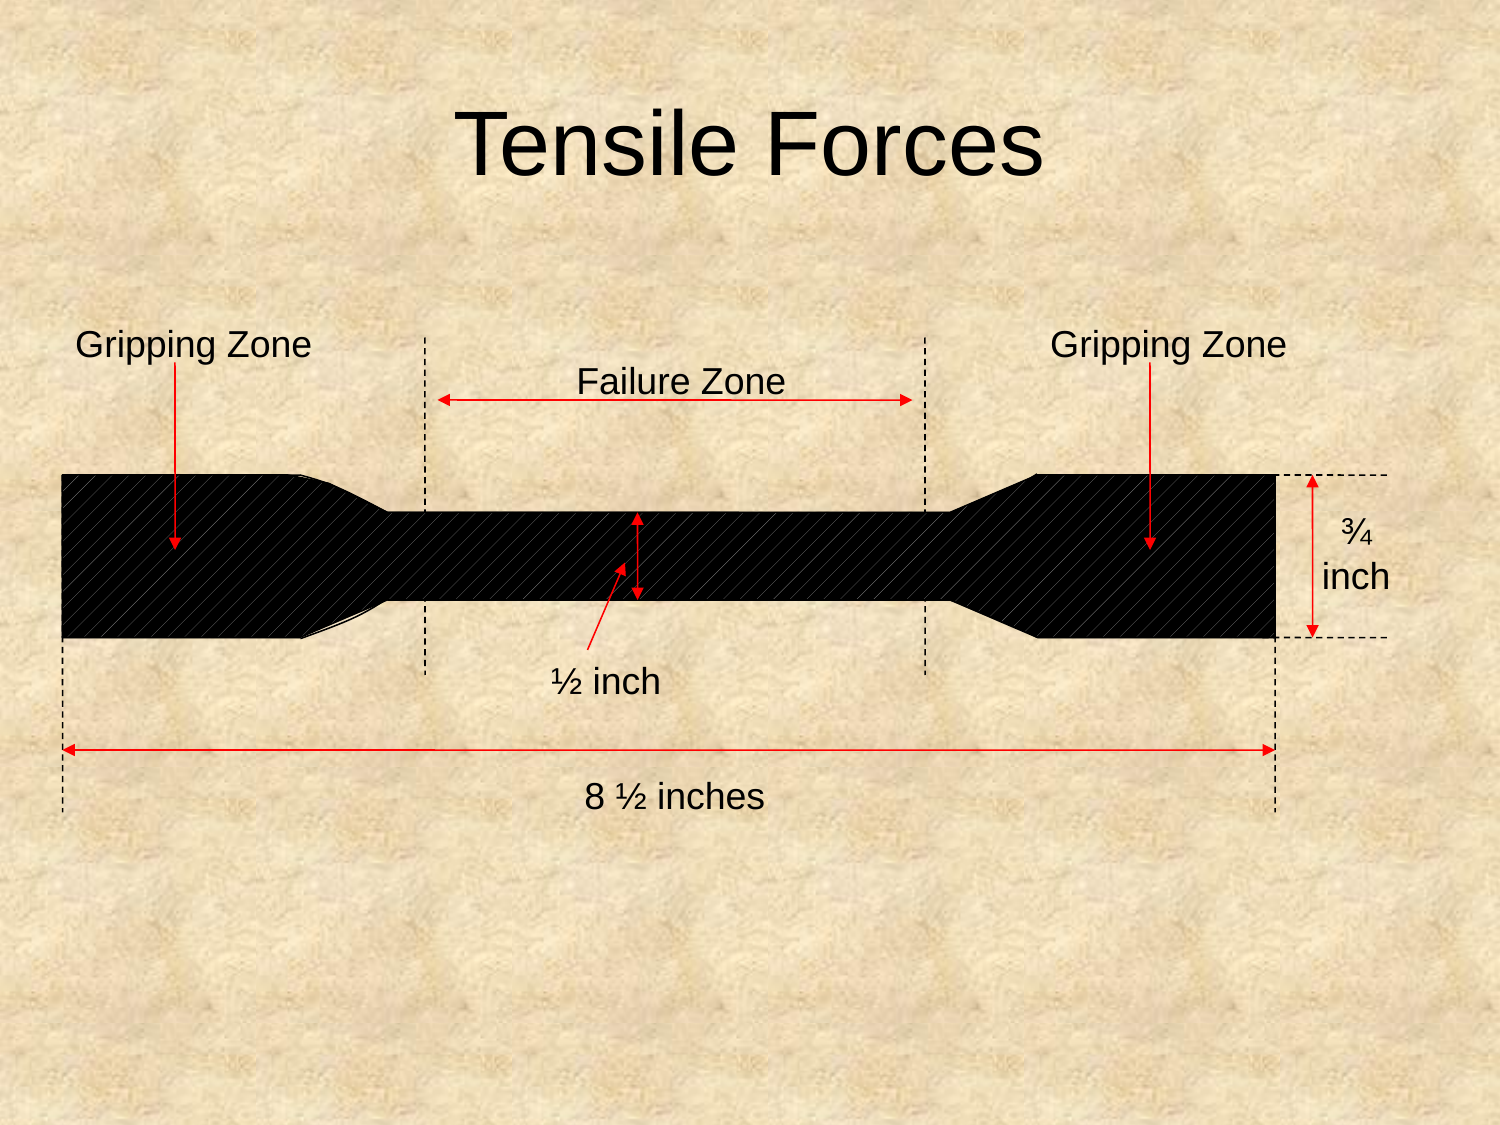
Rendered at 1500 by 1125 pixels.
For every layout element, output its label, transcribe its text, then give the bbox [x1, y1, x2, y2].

text_box [1306, 474, 1319, 499]
text_box Failure Zone [512, 349, 850, 410]
text_box Gripping Zone [49, 312, 338, 373]
text_box [62, 474, 637, 638]
text_box [1143, 362, 1157, 550]
text_box 8 ½ inches [512, 764, 838, 825]
text_box [168, 362, 182, 550]
text_box [300, 604, 380, 639]
text_box ¾ inch [1287, 499, 1425, 605]
title Tensile Forces [74, 44, 1426, 233]
text_box [631, 512, 644, 601]
text_box [437, 393, 512, 407]
text_box [587, 562, 626, 651]
text_box [638, 474, 1275, 638]
text_box ½ inch [524, 649, 688, 710]
picture [0, 0, 1500, 1125]
text_box [1306, 605, 1319, 638]
text_box [62, 743, 1276, 757]
text_box [850, 393, 913, 407]
text_box Gripping Zone [1024, 312, 1313, 373]
